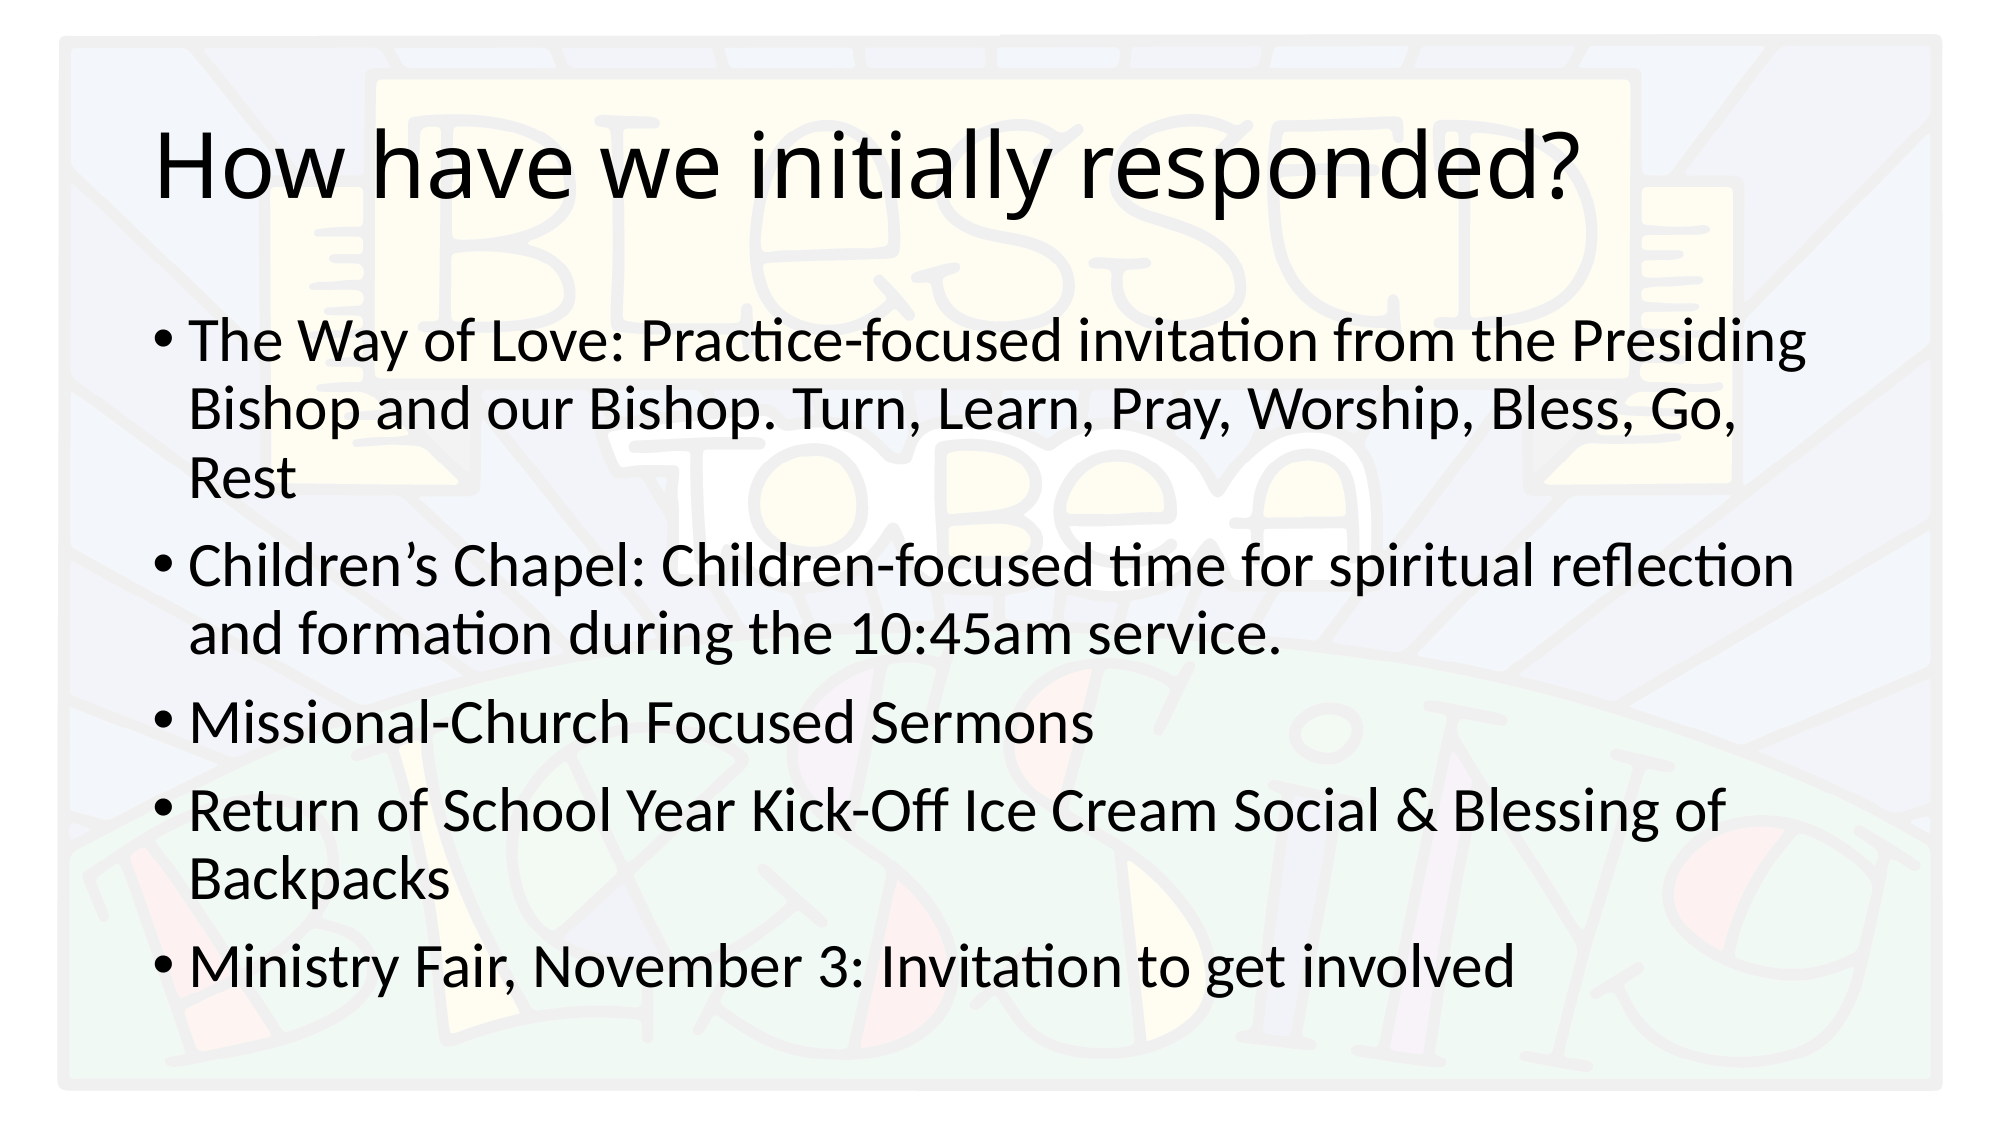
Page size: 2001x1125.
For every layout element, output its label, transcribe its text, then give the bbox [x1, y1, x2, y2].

list The Way of Love: Practice-focused invitation from the Presiding Bishop and our Bishop. Turn, Learn, Pray, Worship, Bless, Go, Rest Children’s Chapel: Children-focused time for spiritual reflection and formation during the 10:45am service. Missional-Church Focused Sermons Return of School Year Kick-Off Ice Cream Social & Blessing of Backpacks Ministry Fair, November 3: Invitation to get involved [137, 299, 1863, 1014]
title How have we initially responded? [137, 59, 1863, 278]
